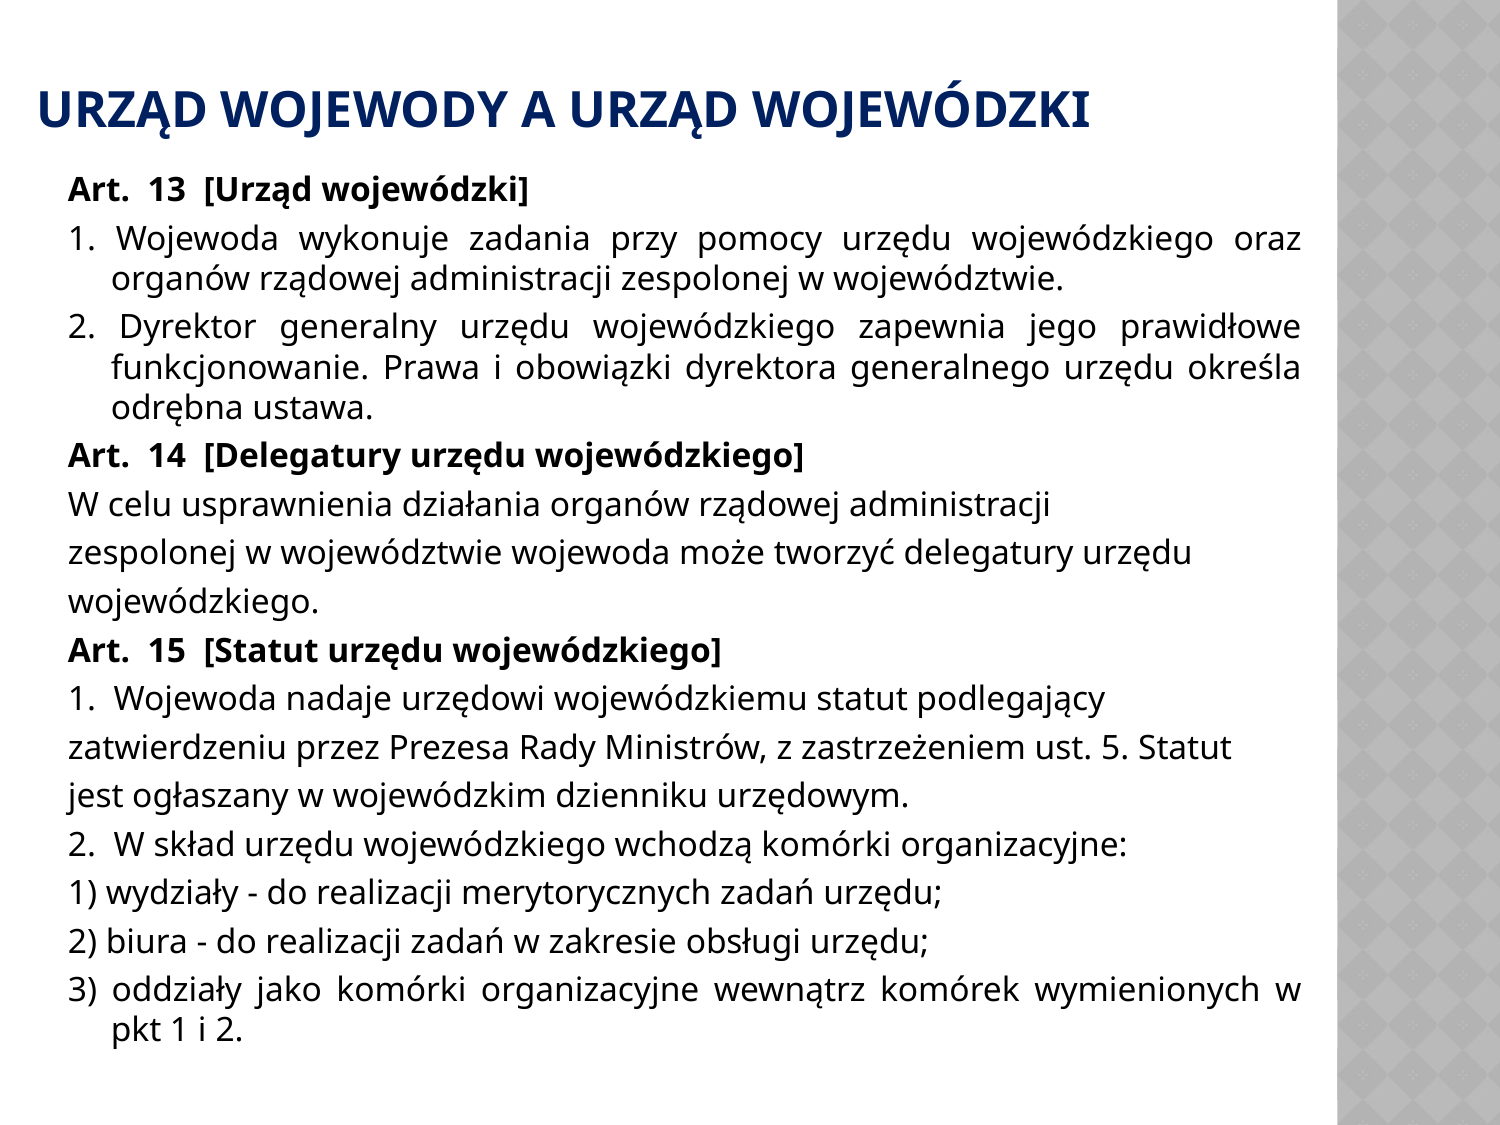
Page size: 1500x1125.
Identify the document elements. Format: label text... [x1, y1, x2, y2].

title URZĄD WOJEWODY A URZĄD WOJEWÓDZKI [29, 52, 1317, 138]
list Art. 13 [Urząd wojewódzki] 1. Wojewoda wykonuje zadania przy pomocy urzędu wojewódzkiego oraz organów rządowej administracji zespolonej w województwie. 2. Dyrektor generalny urzędu wojewódzkiego zapewnia jego prawidłowe funkcjonowanie. Prawa i obowiązki dyrektora generalnego urzędu określa odrębna ustawa. Art. 14 [Delegatury urzędu wojewódzkiego] W celu usprawnienia działania organów rządowej administracji zespolonej w województwie wojewoda może tworzyć delegatury urzędu wojewódzkiego. Art. 15 [Statut urzędu wojewódzkiego] 1. Wojewoda nadaje urzędowi wojewódzkiemu statut podlegający zatwierdzeniu przez Prezesa Rady Ministrów, z zastrzeżeniem ust. 5. Statut jest ogłaszany w wojewódzkim dzienniku urzędowym. 2. W skład urzędu wojewódzkiego wchodzą komórki organizacyjne: 1) wydziały - do realizacji merytorycznych zadań urzędu; 2) biura - do realizacji zadań w zakresie obsługi urzędu; 3) oddziały jako komórki organizacyjne wewnątrz komórek wymienionych w pkt 1 i 2. [53, 160, 1317, 1059]
